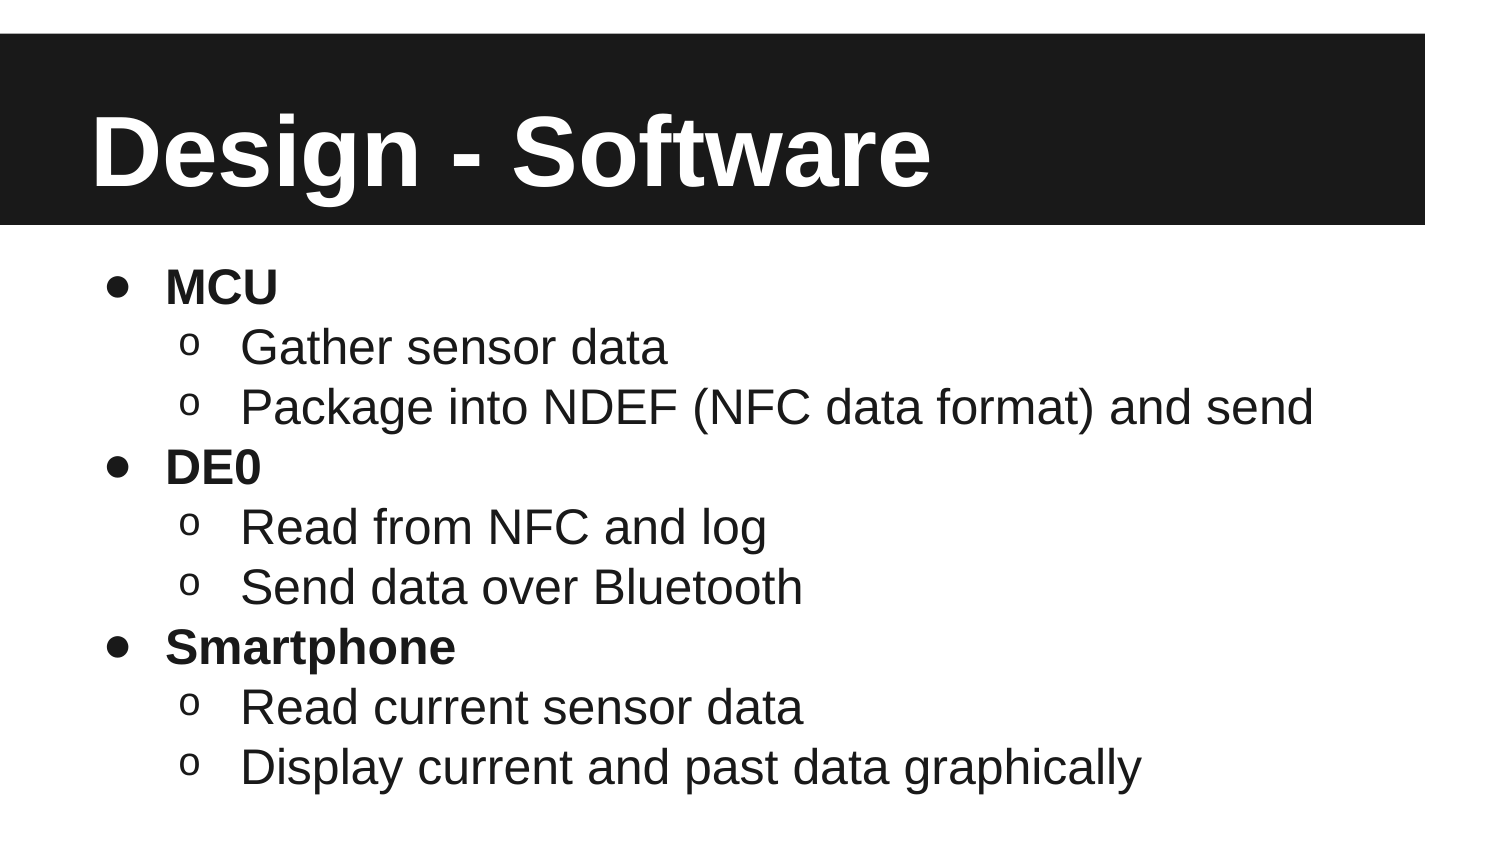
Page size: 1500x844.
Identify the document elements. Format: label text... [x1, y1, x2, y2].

title Design - Software [75, 33, 1425, 221]
list MCU Gather sensor data Package into NDEF (NFC data format) and send DE0 Read from NFC and log Send data over Bluetooth Smartphone Read current sensor data Display current and past data graphically [75, 239, 1425, 808]
